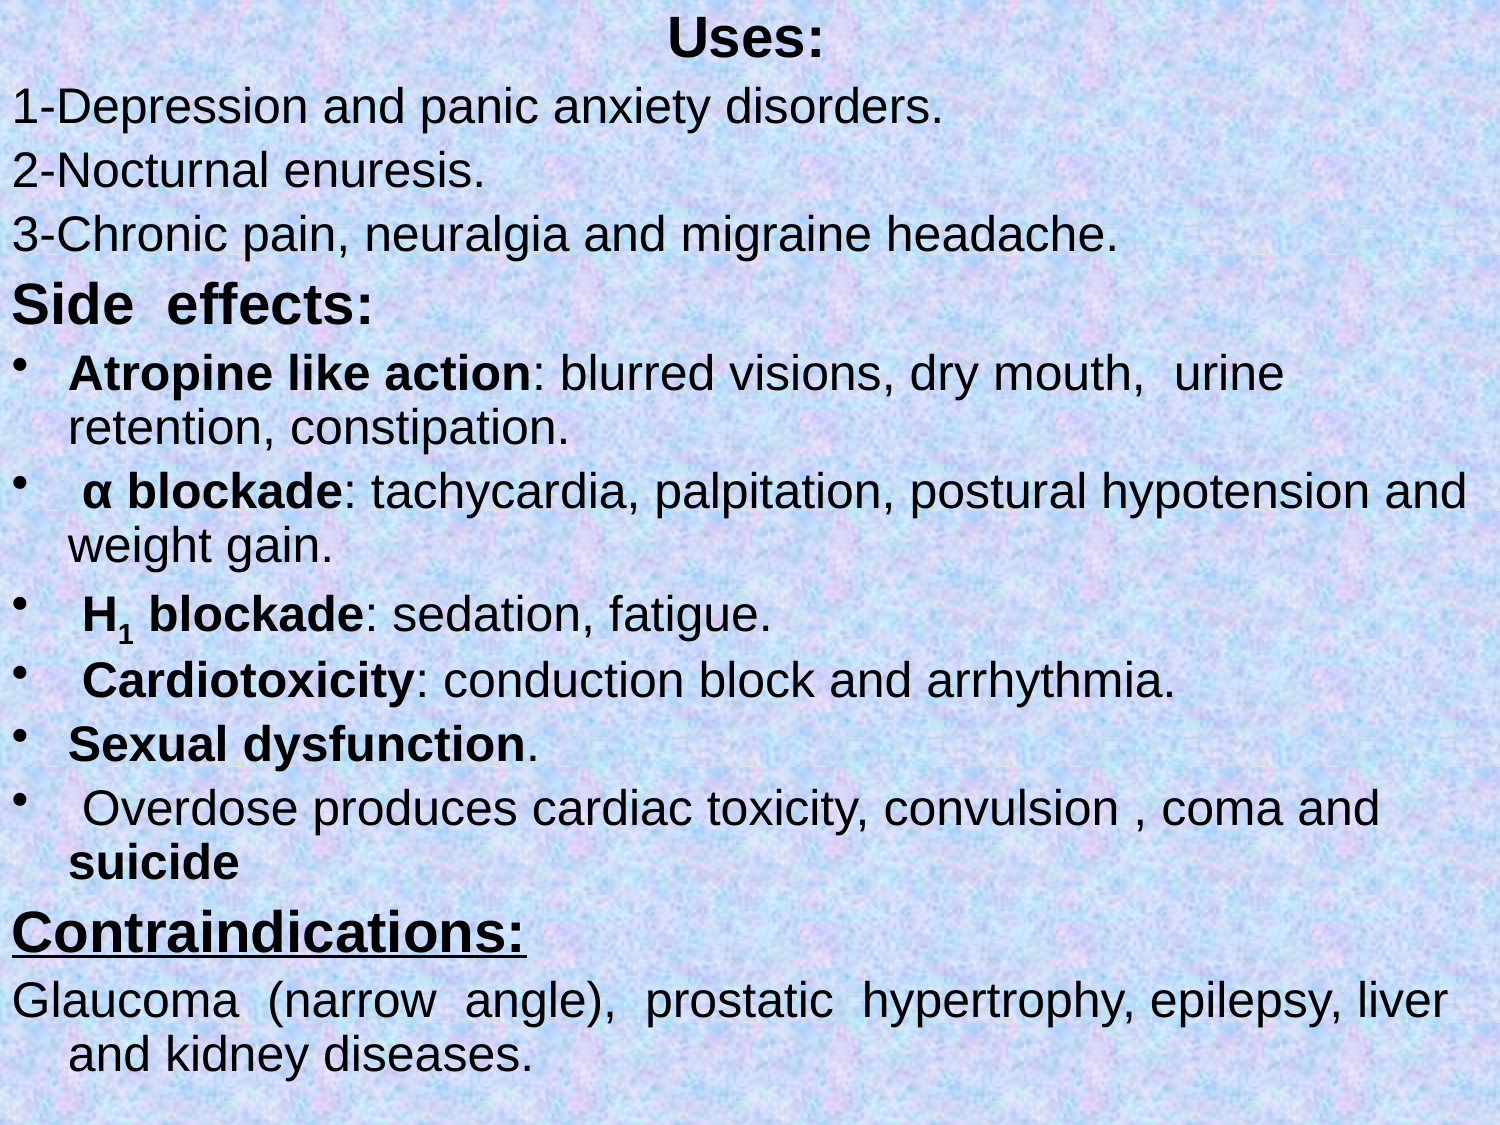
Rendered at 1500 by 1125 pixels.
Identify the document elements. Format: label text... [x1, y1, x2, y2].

list Uses: 1-Depression and panic anxiety disorders. 2-Nocturnal enuresis. 3-Chronic pain, neuralgia and migraine headache. Side effects: Atropine like action: blurred visions, dry mouth, urine retention, constipation. α blockade: tachycardia, palpitation, postural hypotension and weight gain. H1 blockade: sedation, fatigue. Cardiotoxicity: conduction block and arrhythmia. Sexual dysfunction. Overdose produces cardiac toxicity, convulsion , coma and suicide Contraindications: Glaucoma (narrow angle), prostatic hypertrophy, epilepsy, liver and kidney diseases. [0, 0, 1497, 1125]
